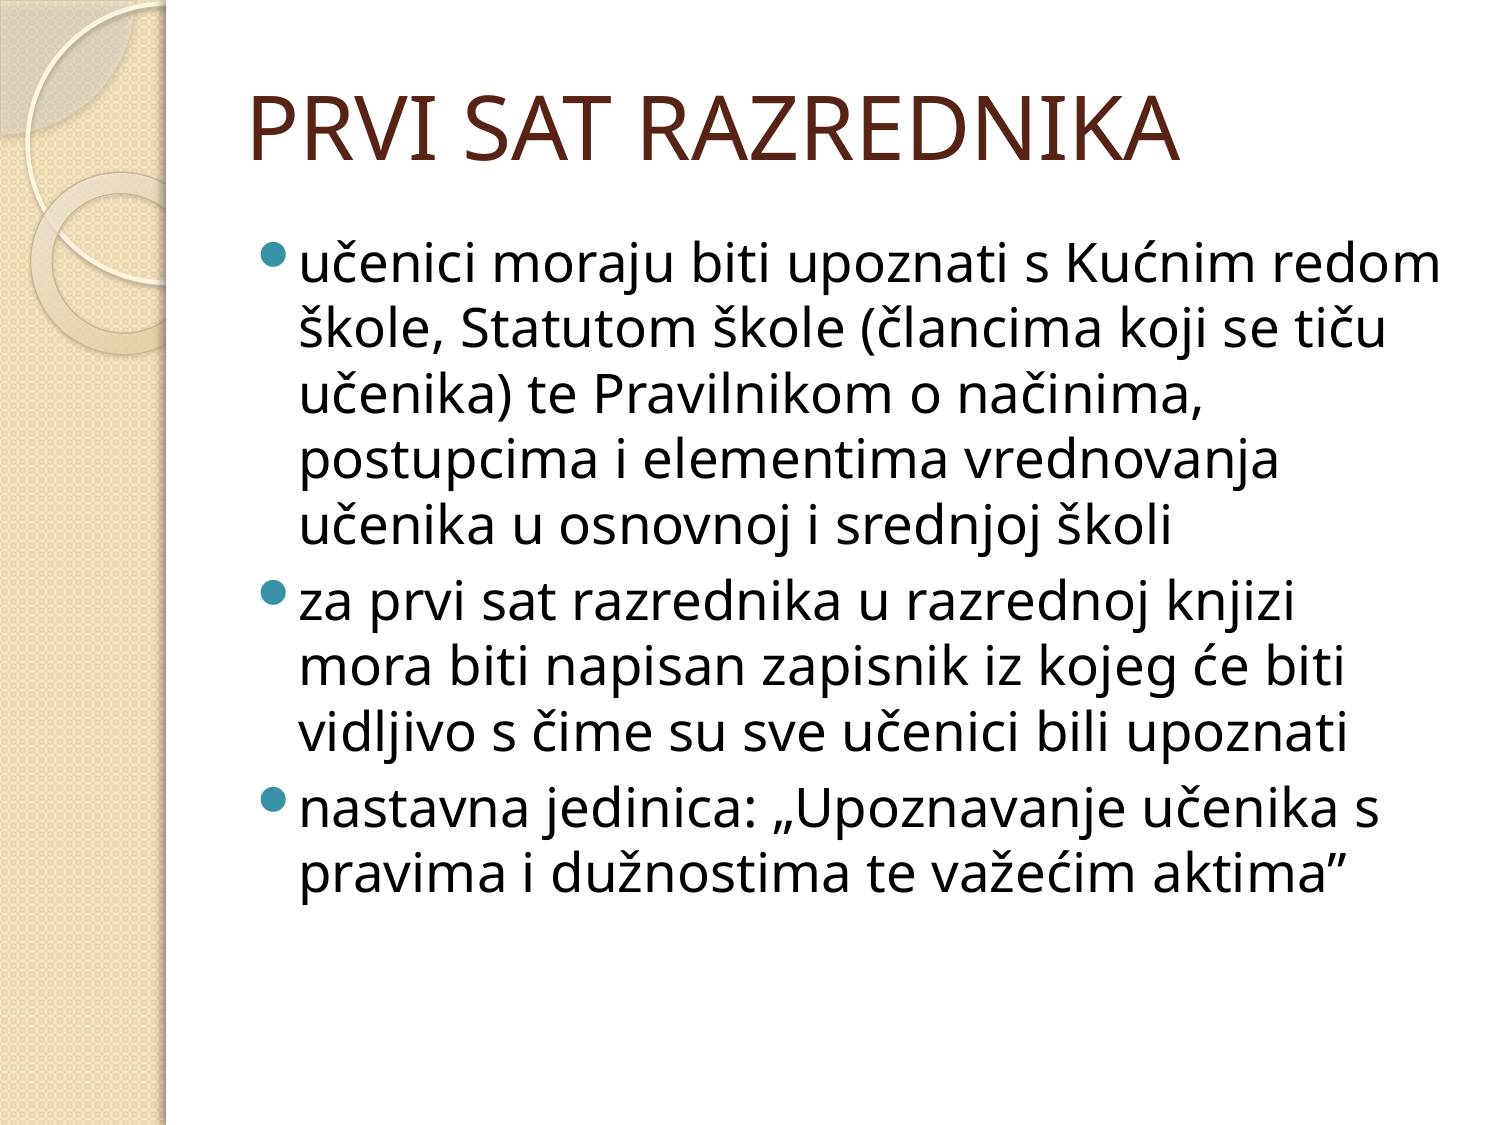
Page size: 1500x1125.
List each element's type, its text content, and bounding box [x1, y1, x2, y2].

list učenici moraju biti upoznati s Kućnim redom škole, Statutom škole (člancima koji se tiču učenika) te Pravilnikom o načinima, postupcima i elementima vrednovanja učenika u osnovnoj i srednjoj školi za prvi sat razrednika u razrednoj knjizi mora biti napisan zapisnik iz kojeg će biti vidljivo s čime su sve učenici bili upoznati nastavna jedinica: „Upoznavanje učenika s pravima i dužnostima te važećim aktima” [230, 219, 1461, 1008]
title PRVI SAT RAZREDNIKA [230, 30, 1461, 219]
